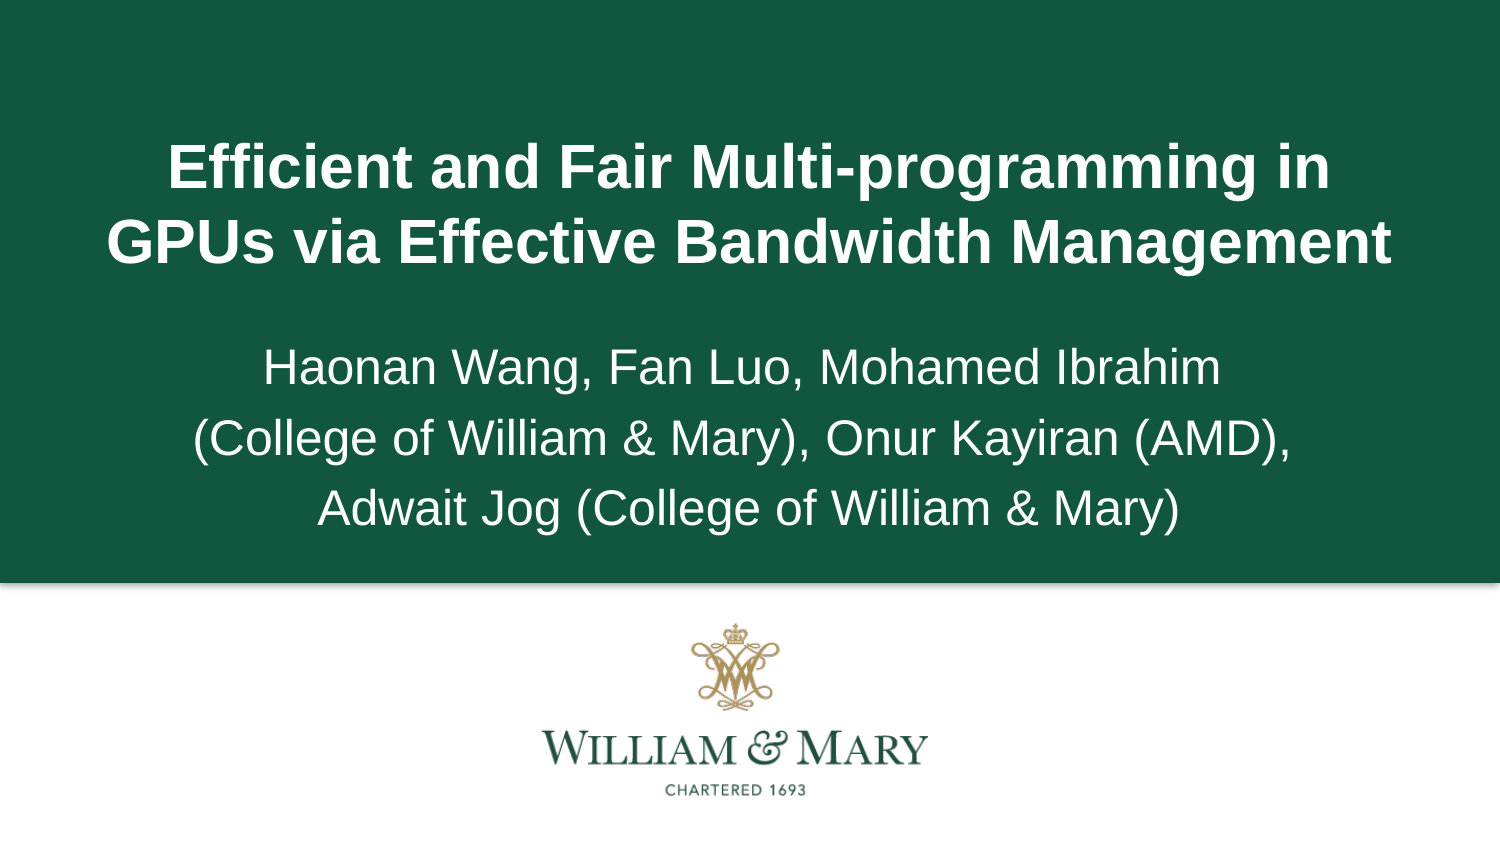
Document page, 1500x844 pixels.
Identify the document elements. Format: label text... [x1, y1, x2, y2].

picture [541, 623, 928, 799]
text_box [0, 0, 1500, 583]
subtitle Haonan Wang, Fan Luo, Mohamed Ibrahim (College of William & Mary), Onur Kayiran (AMD), Adwait Jog (College of William & Mary) [72, 384, 1427, 486]
title Efficient and Fair Multi-programming in GPUs via Effective Bandwidth Management [90, 115, 1410, 288]
